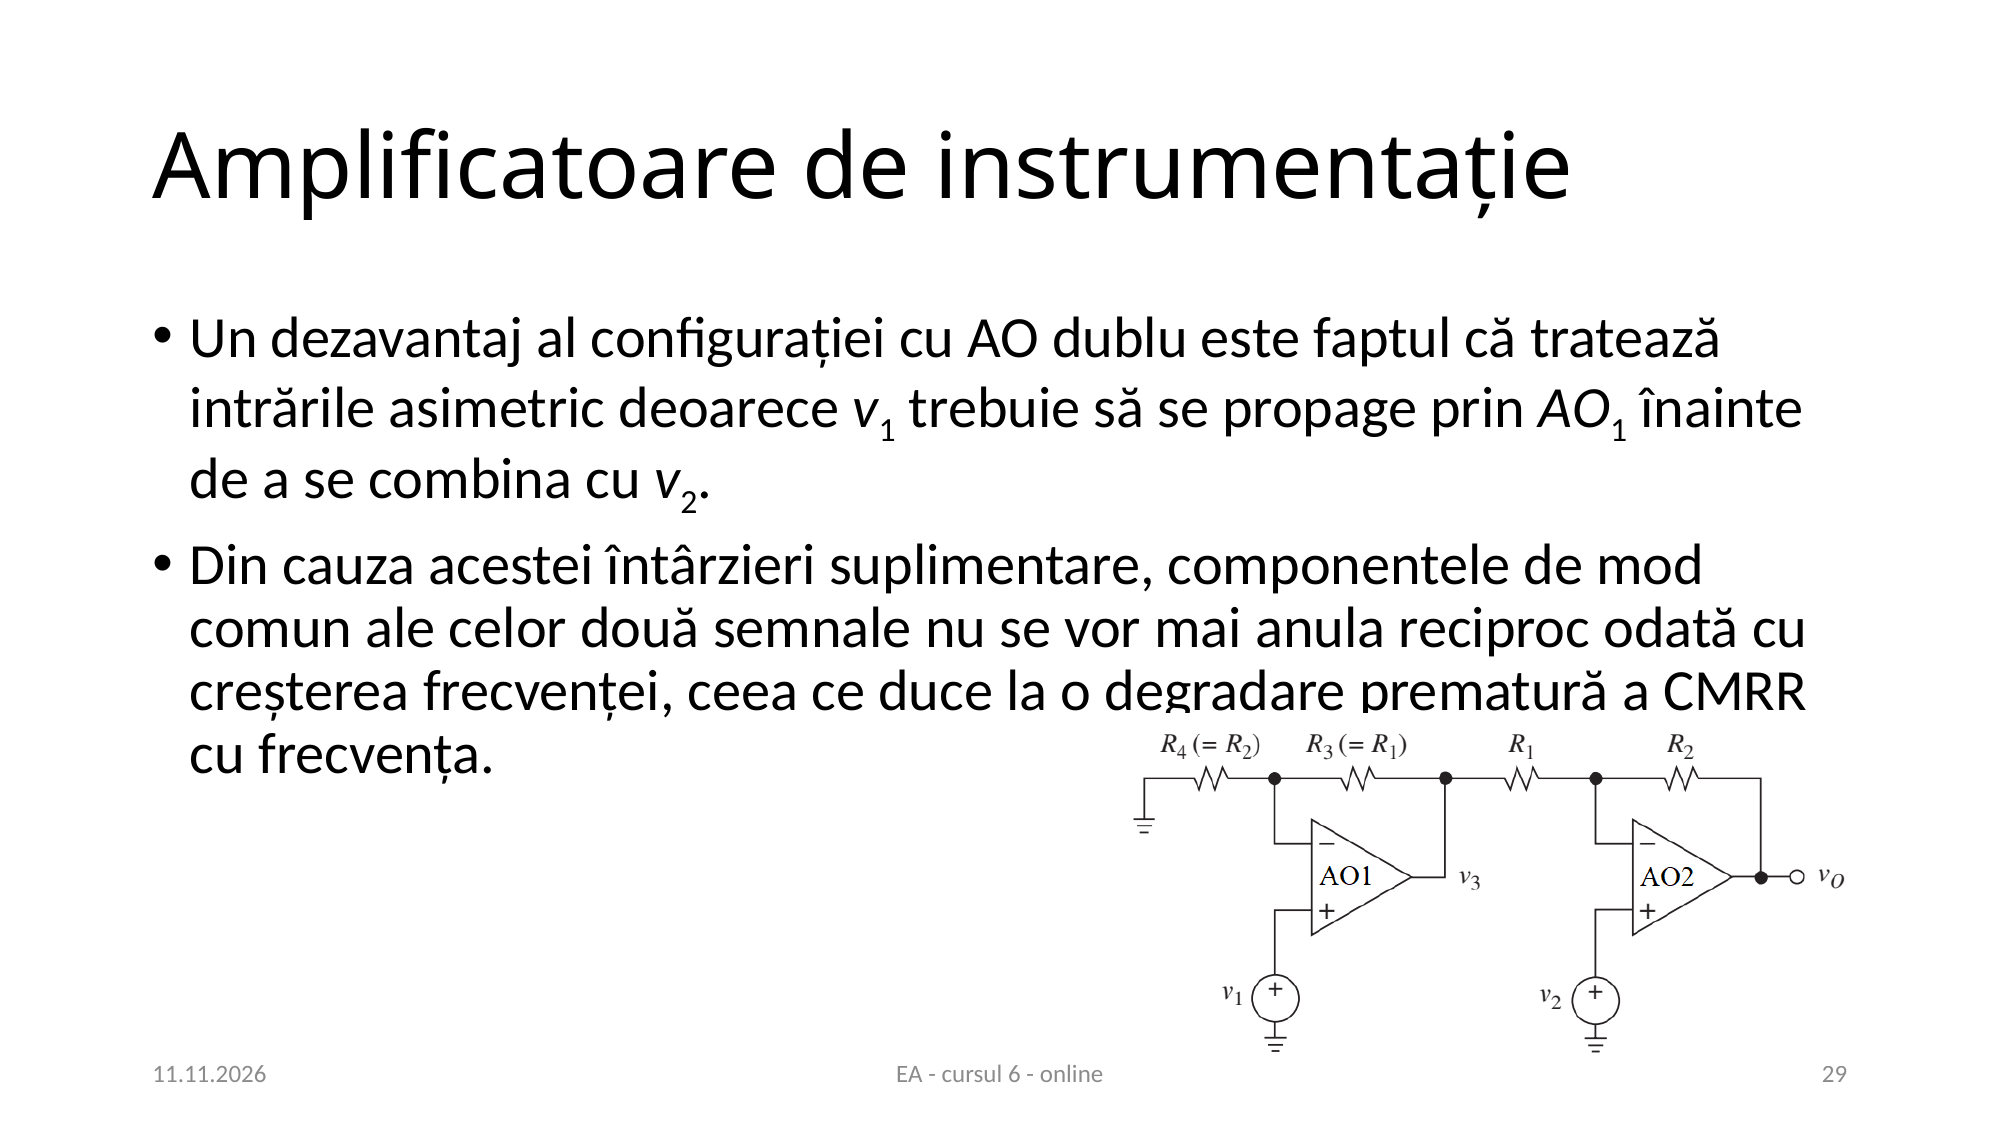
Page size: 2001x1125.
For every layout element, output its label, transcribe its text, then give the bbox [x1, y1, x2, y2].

footer EA - cursul 6 - online [662, 1042, 1338, 1103]
picture [1122, 713, 1850, 1066]
slide_number 29 [1412, 1042, 1863, 1103]
title Amplificatoare de instrumentație [137, 59, 1863, 278]
list Un dezavantaj al configurației cu AO dublu este faptul că tratează intrările asimetric deoarece v1 trebuie să se propage prin AO1 înainte de a se combina cu v2. Din cauza acestei întârzieri suplimentare, componentele de mod comun ale celor două semnale nu se vor mai anula reciproc odată cu creșterea frecvenței, ceea ce duce la o degradare prematură a CMRR cu frecvența. [137, 299, 1863, 1014]
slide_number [137, 1042, 588, 1103]
